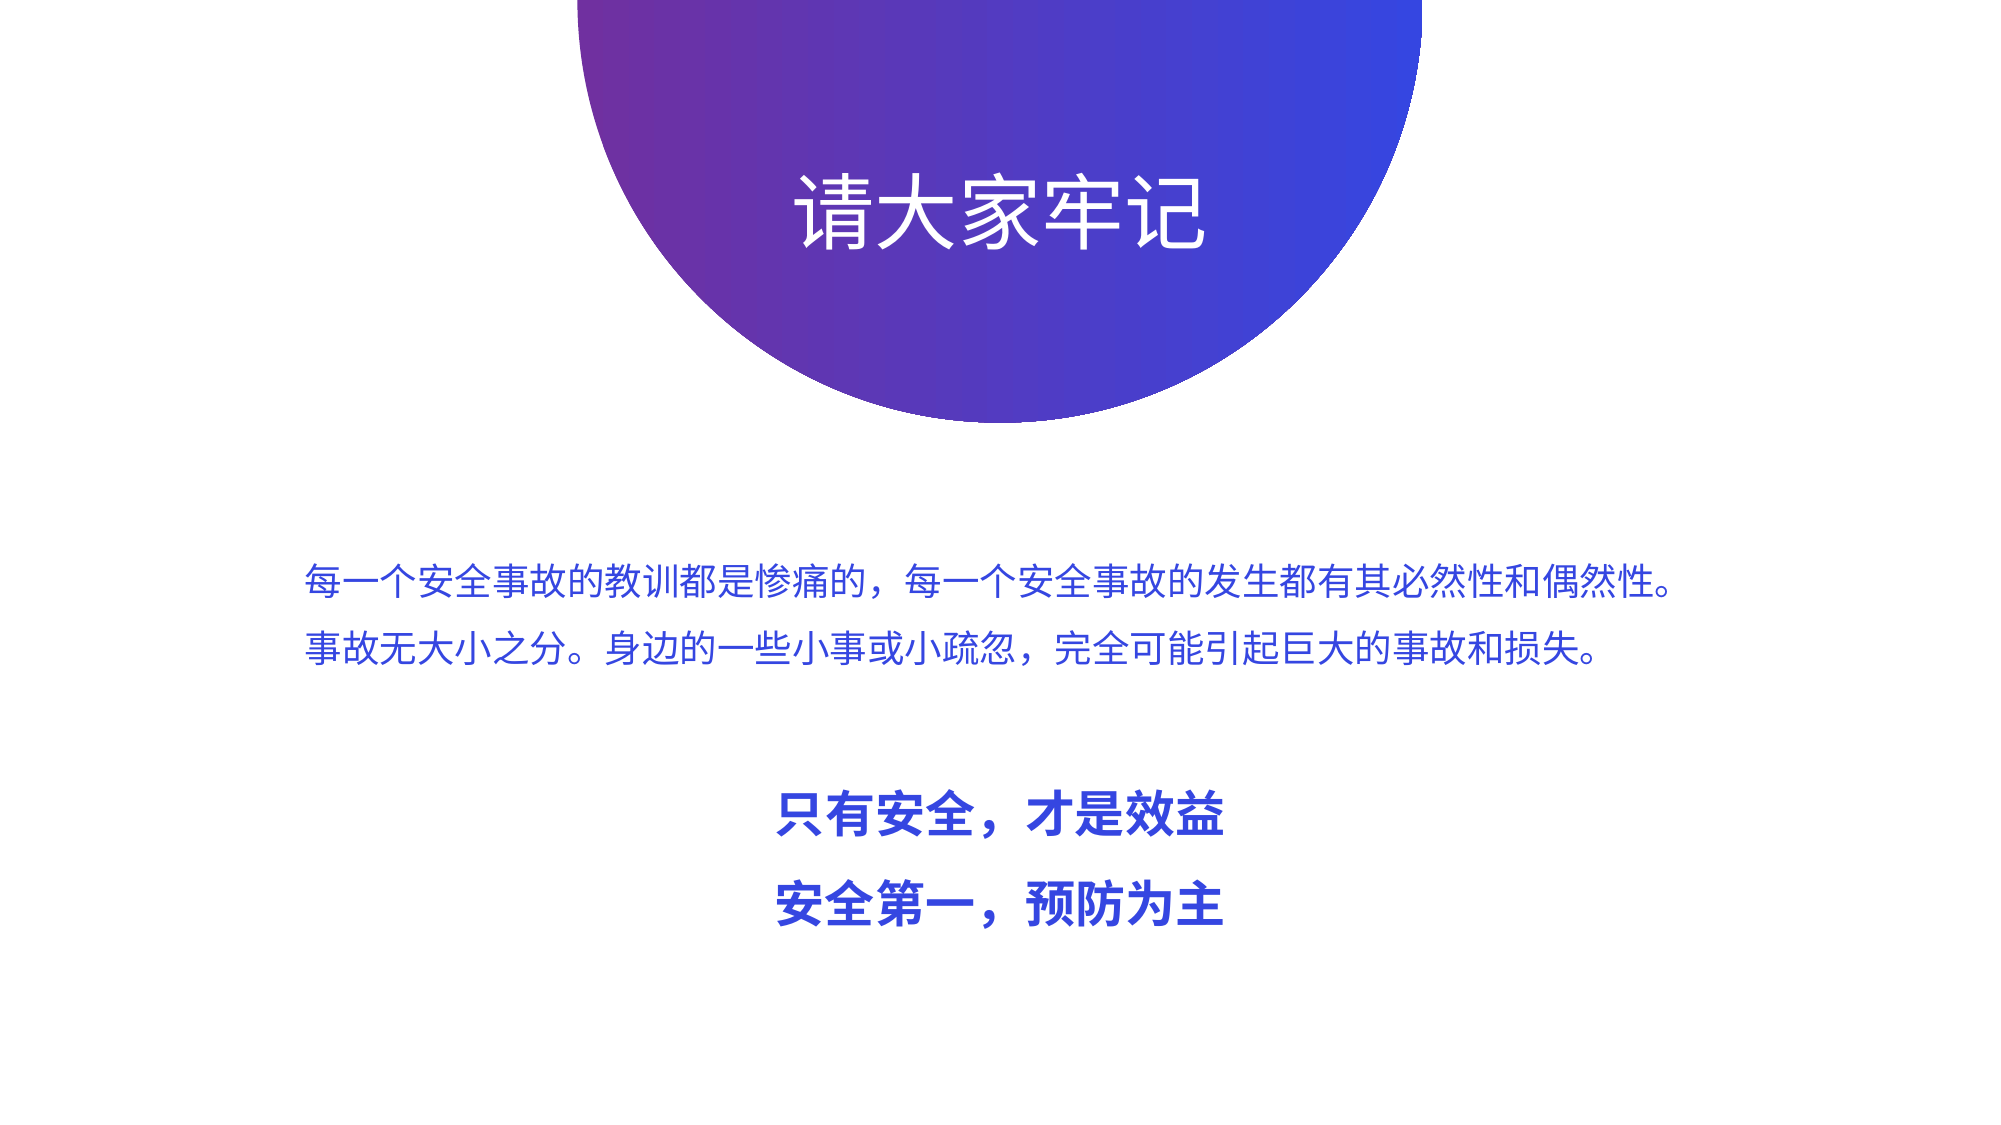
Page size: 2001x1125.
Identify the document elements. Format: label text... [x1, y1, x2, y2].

text_box [576, 0, 1424, 424]
text_box 只有安全，才是效益 安全第一，预防为主 [701, 745, 1299, 940]
text_box 每一个安全事故的教训都是惨痛的，每一个安全事故的发生都有其必然性和偶然性。 事故无大小之分。身边的一些小事或小疏忽，完全可能引起巨大的事故和损失。 [289, 527, 1711, 678]
text_box 请大家牢记 [776, 153, 1223, 268]
